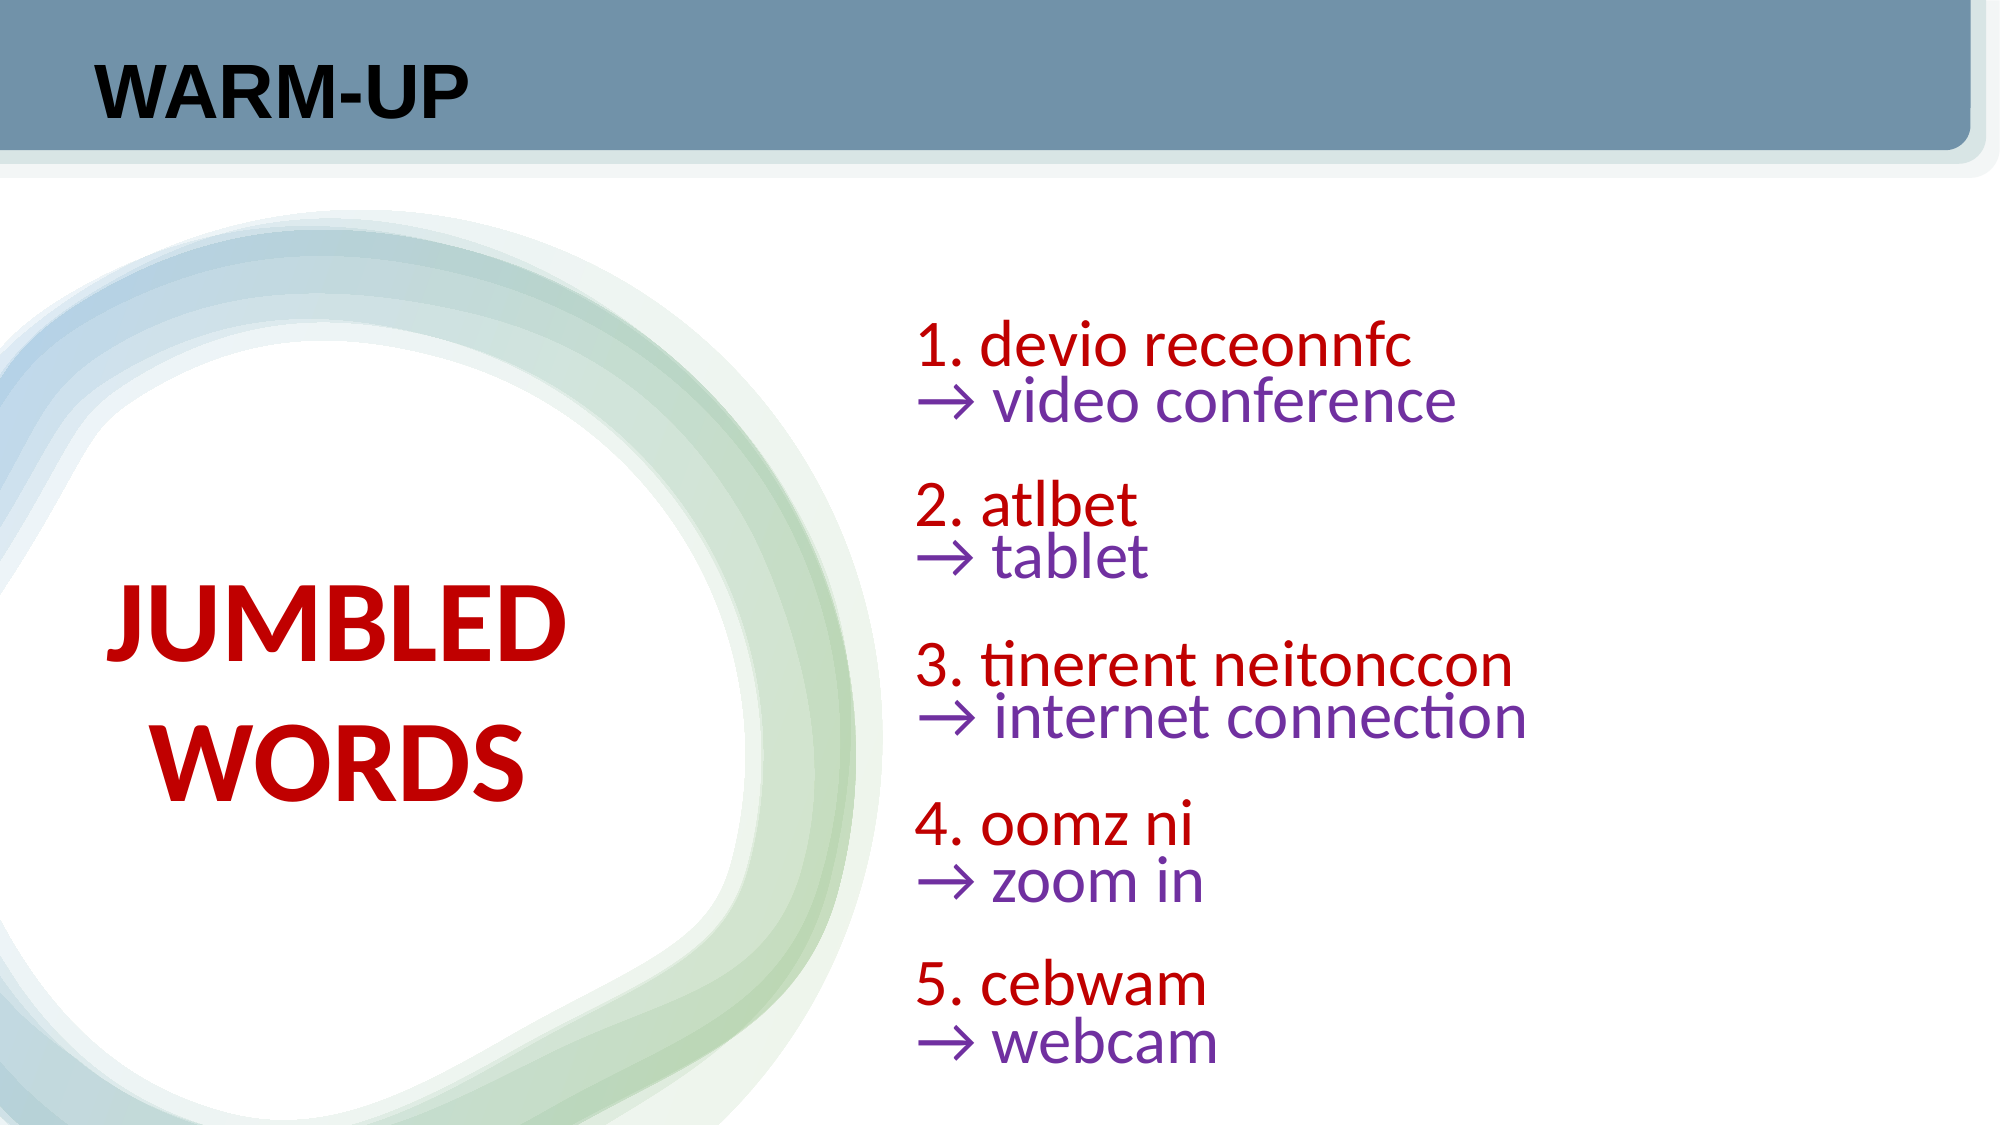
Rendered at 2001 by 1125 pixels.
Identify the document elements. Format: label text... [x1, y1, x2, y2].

text_box → webcam [901, 989, 1235, 1085]
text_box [0, 210, 883, 1125]
text_box → tablet [901, 503, 1166, 599]
text_box 1. devio receonnfc 2. atlbet 3. tinerent neitonccon 4. oomz ni 5. cebwam [899, 212, 1618, 1027]
text_box → zoom in [901, 828, 1221, 924]
text_box → video conference [901, 348, 1474, 444]
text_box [0, 0, 2000, 178]
text_box → internet connection [903, 664, 1544, 760]
